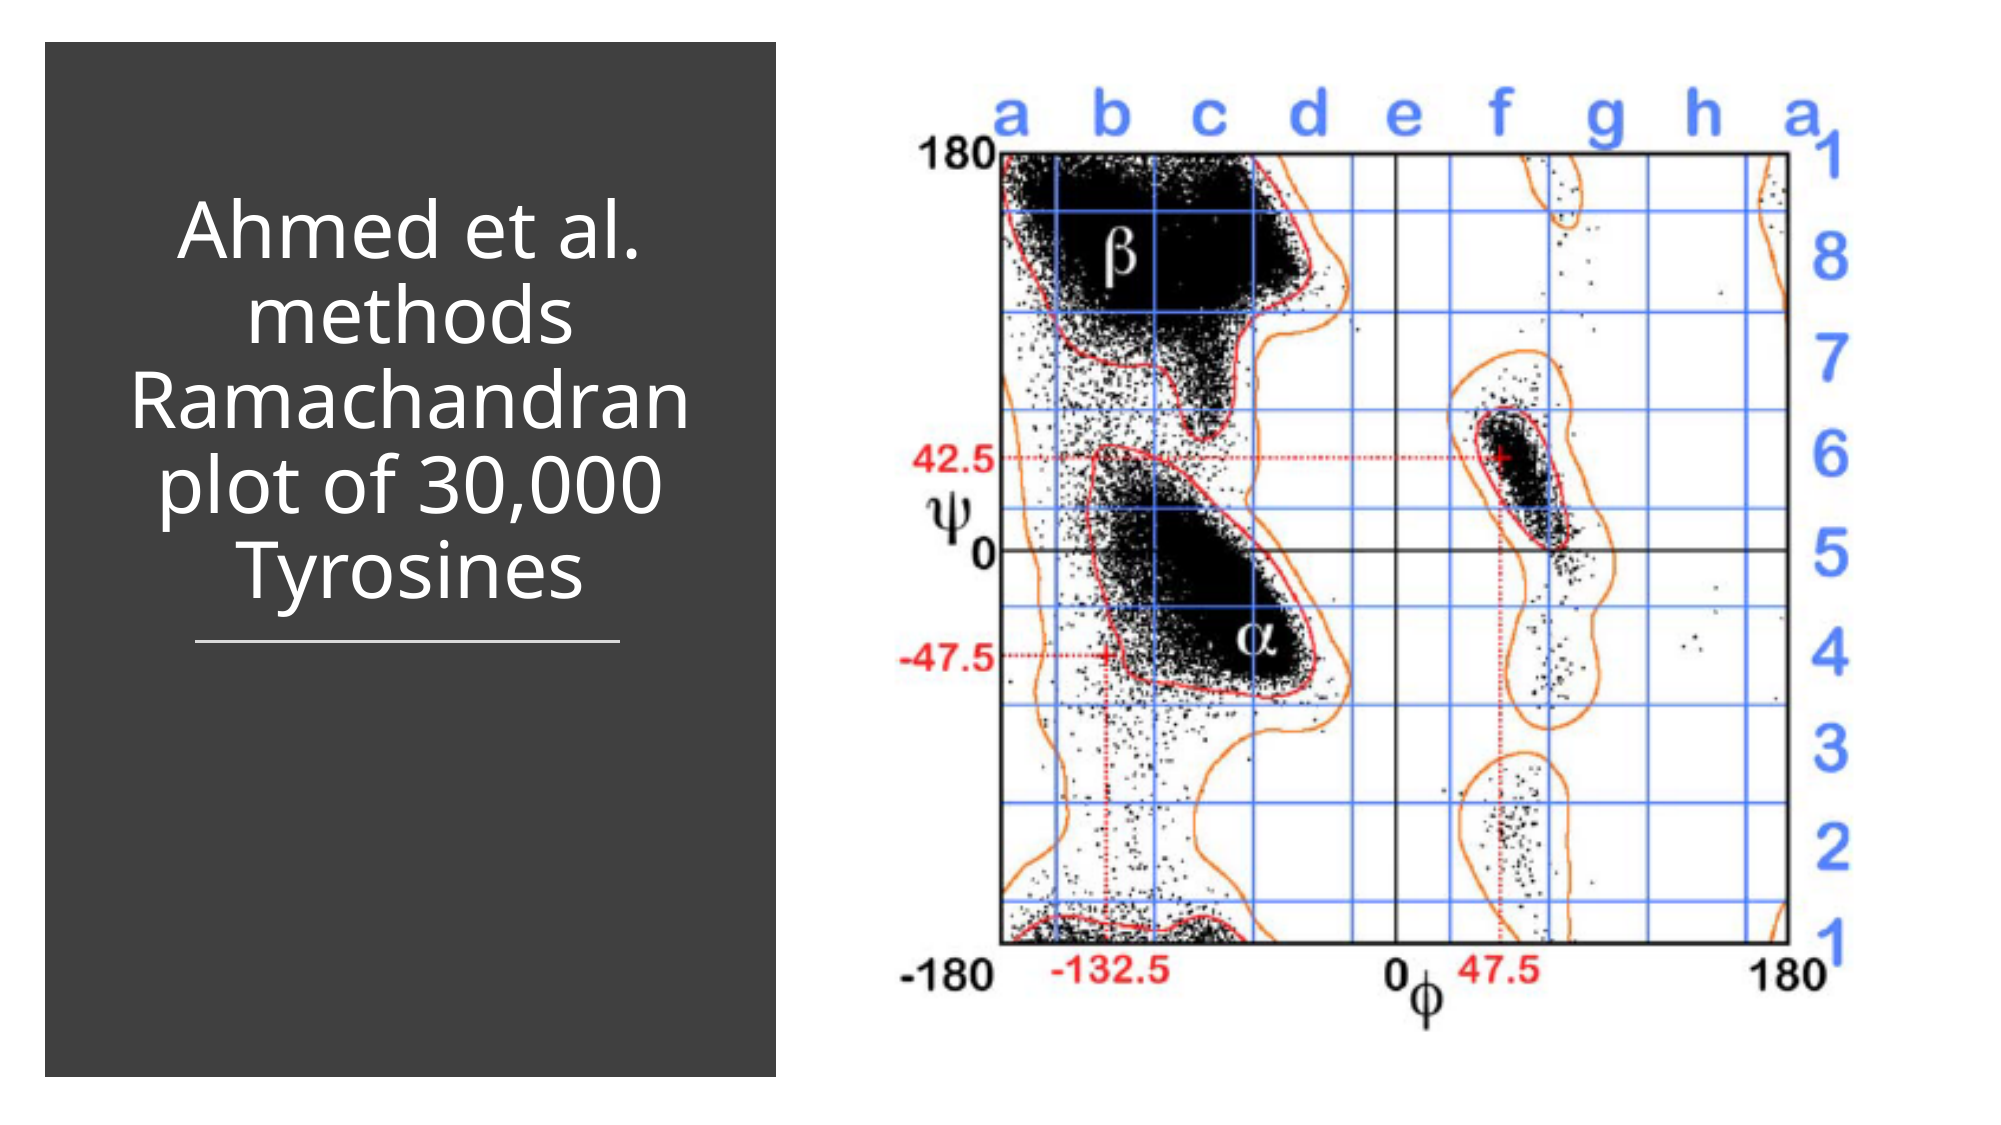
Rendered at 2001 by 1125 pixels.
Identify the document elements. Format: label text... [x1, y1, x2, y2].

title Ahmed et al. methods Ramachandran plot of 30,000 Tyrosines [110, 149, 711, 624]
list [883, 80, 1882, 1046]
text_box [54, 52, 767, 1067]
